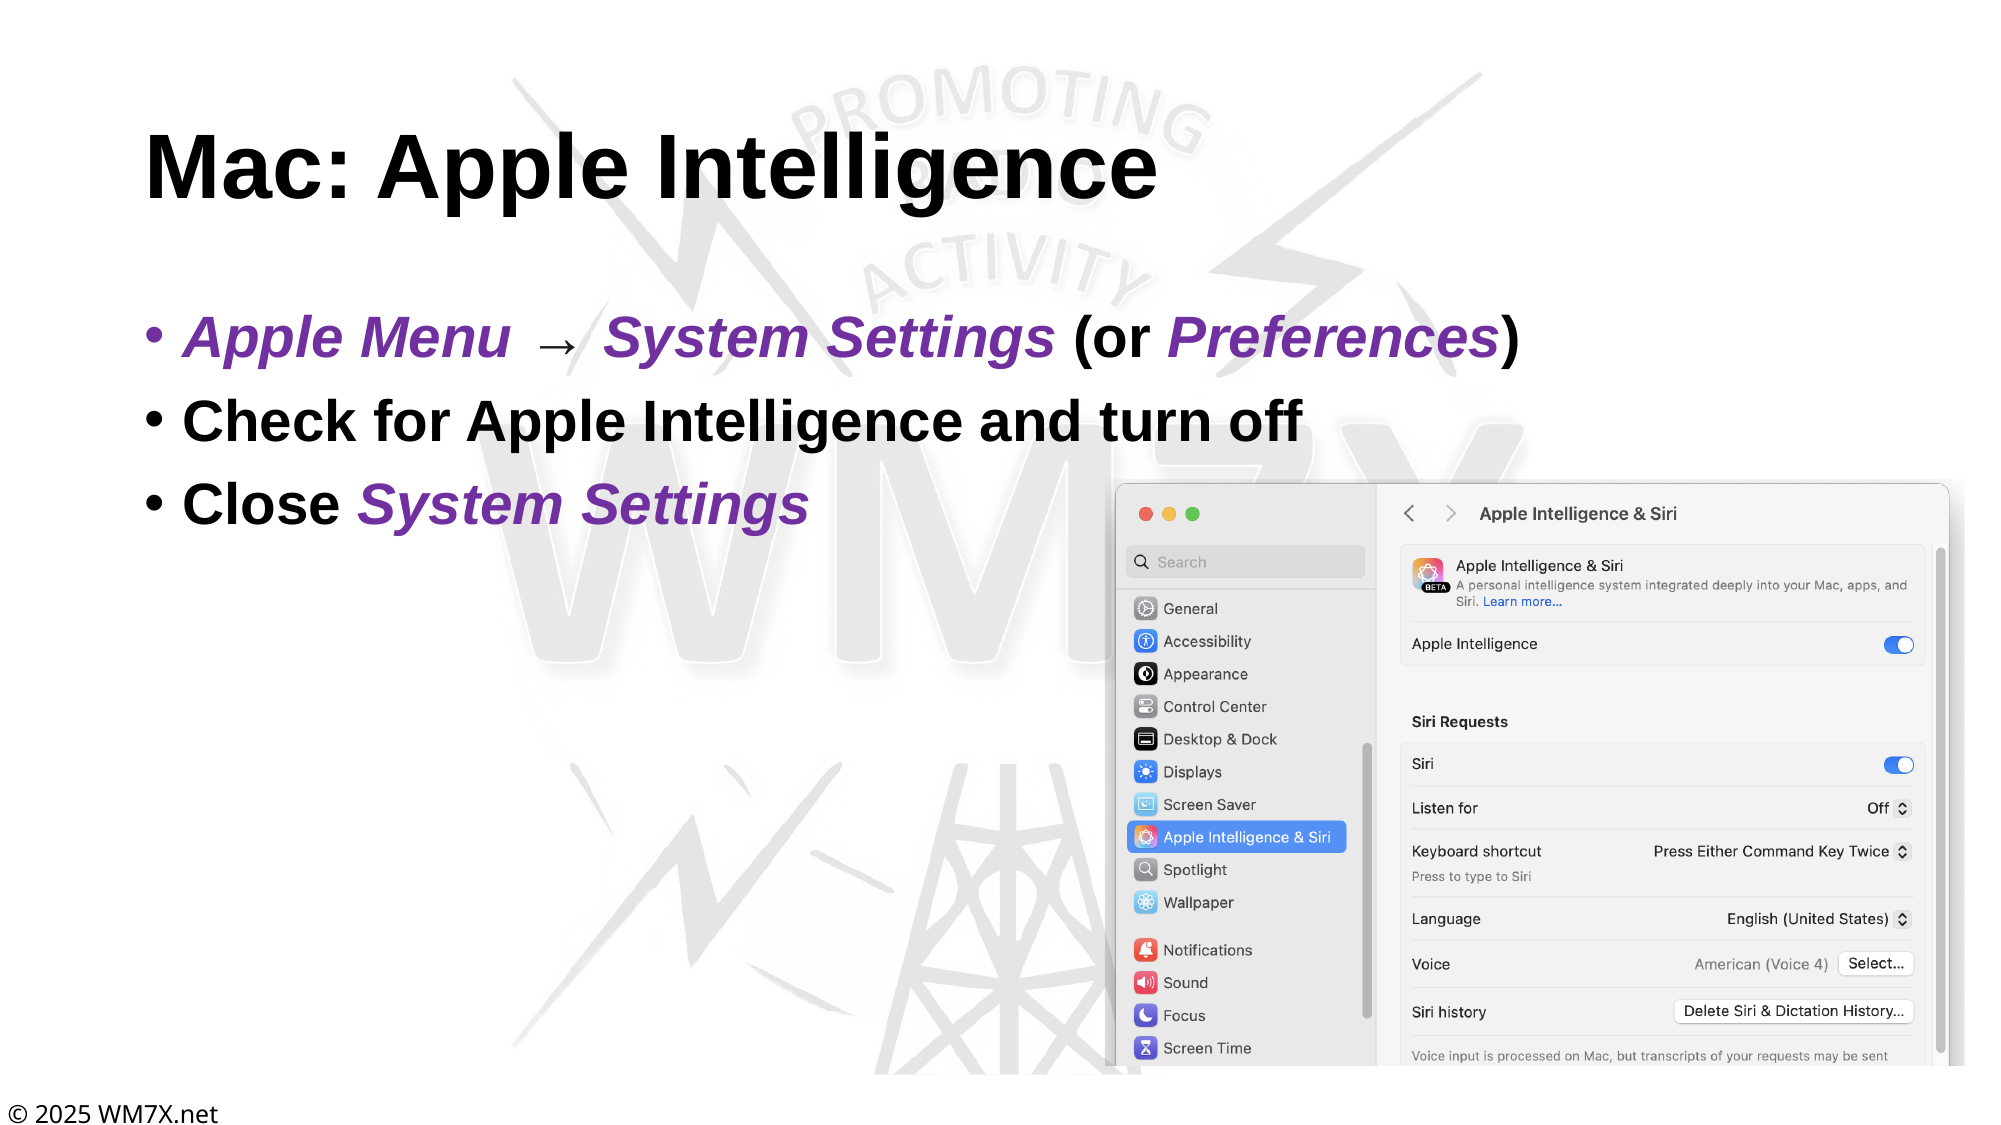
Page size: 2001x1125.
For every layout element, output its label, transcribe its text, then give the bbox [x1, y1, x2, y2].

list Apple Menu → System Settings (or Preferences) Check for Apple Intelligence and turn off Close System Settings [136, 298, 1863, 1014]
title Mac: Apple Intelligence [136, 59, 1863, 278]
picture [1104, 478, 1965, 1066]
